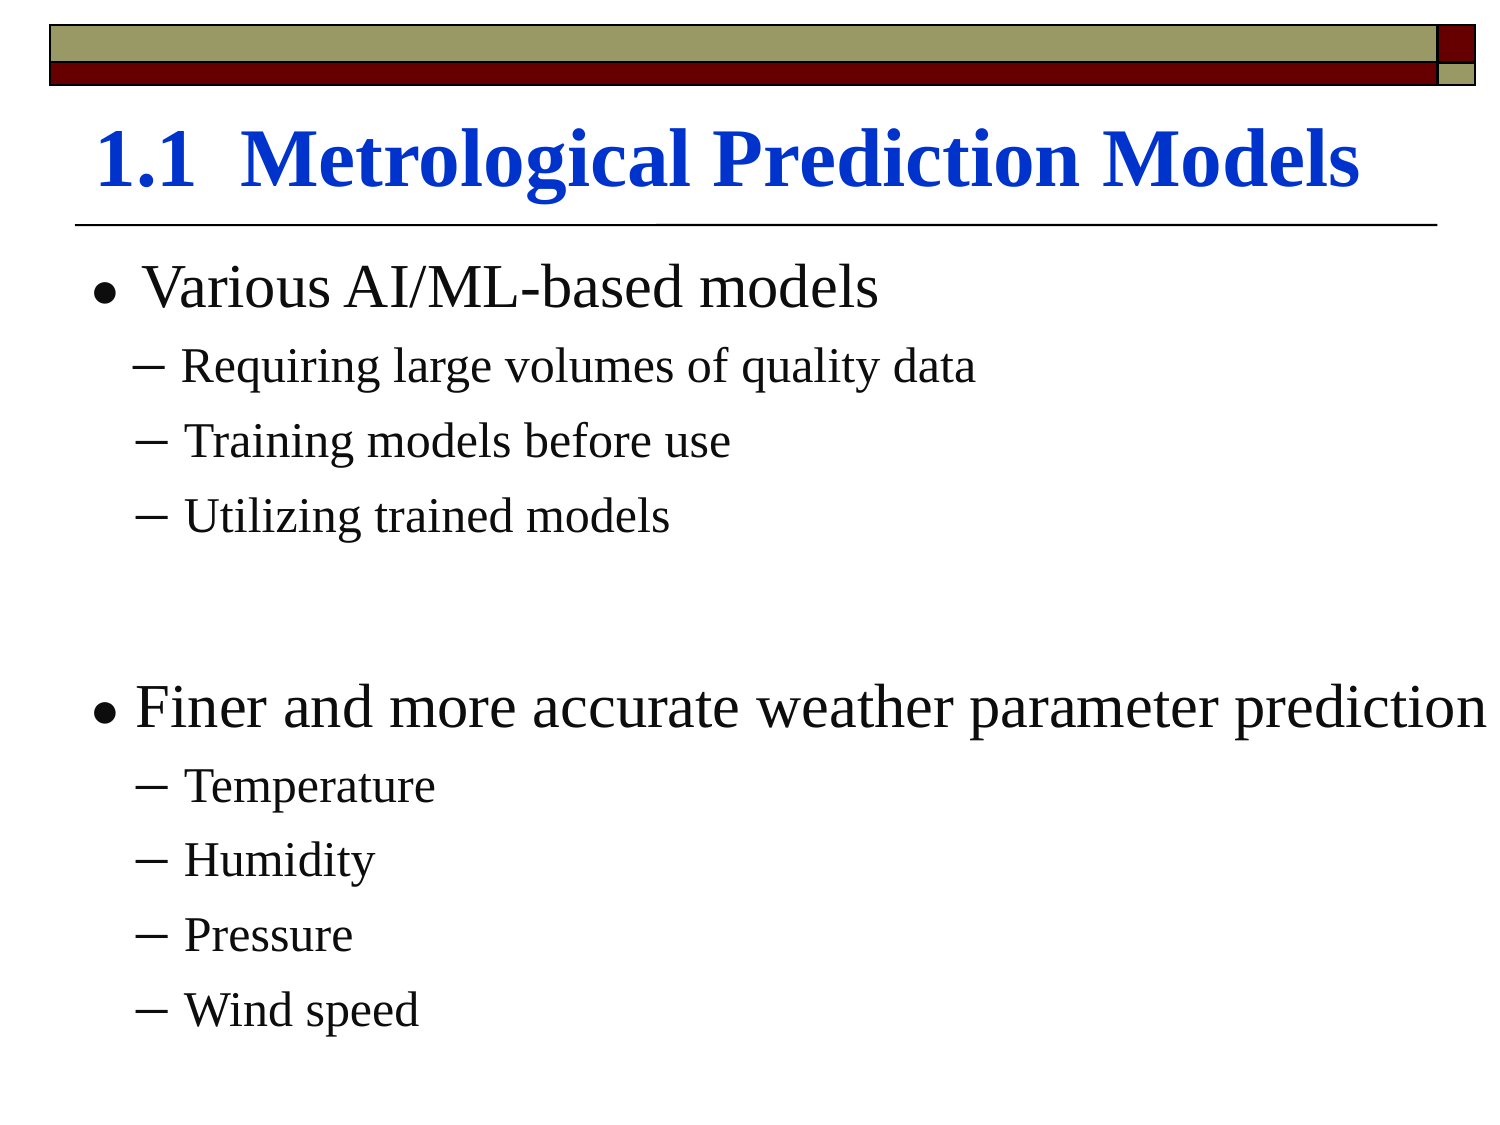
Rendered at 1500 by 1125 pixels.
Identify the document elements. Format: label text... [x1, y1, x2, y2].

text_box ● Various AI/ML-based models – Requiring large volumes of quality data – Training models before use – Utilizing trained models ● Finer and more accurate weather parameter prediction – Temperature – Humidity – Pressure – Wind speed [75, 237, 1500, 1059]
text_box 1.1 Metrological Prediction Models [79, 95, 1377, 211]
